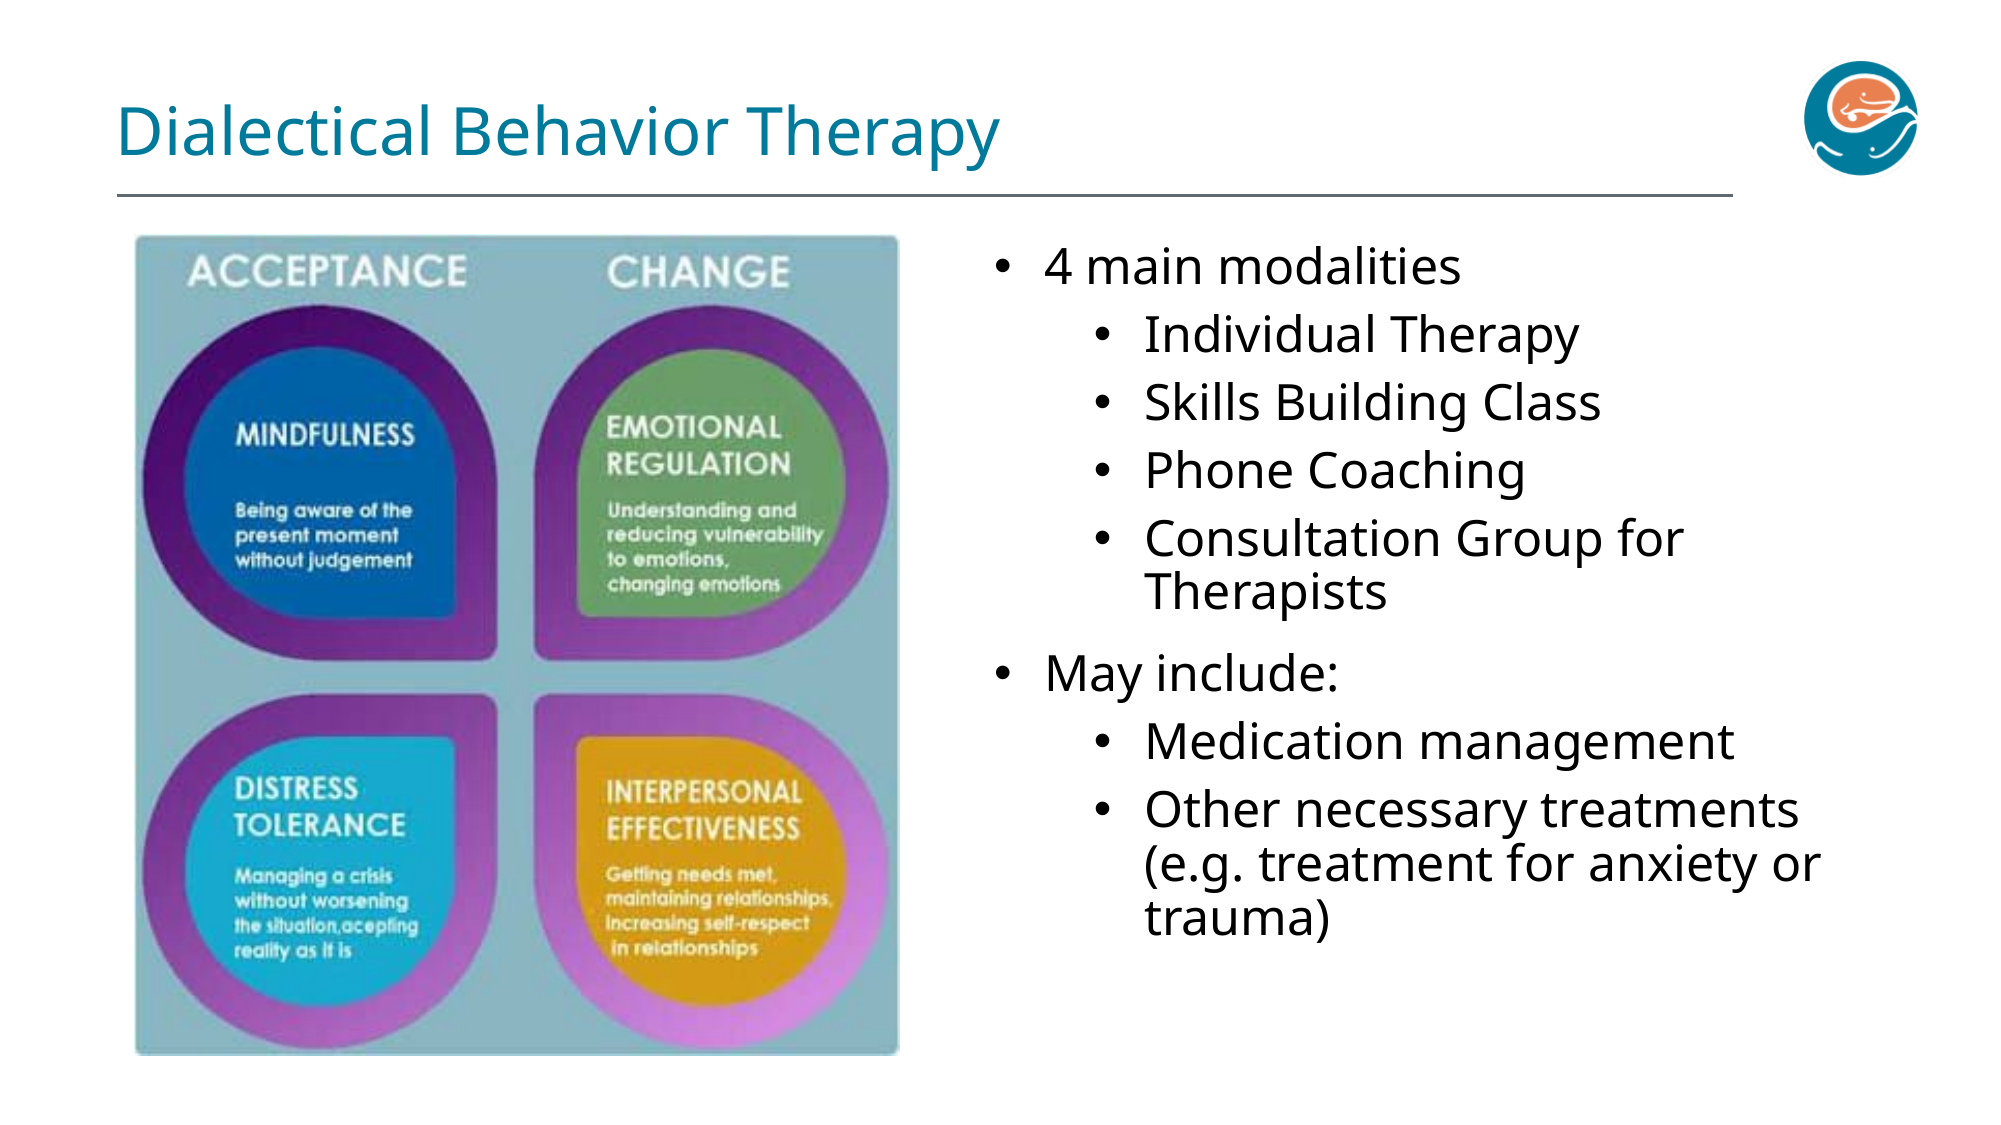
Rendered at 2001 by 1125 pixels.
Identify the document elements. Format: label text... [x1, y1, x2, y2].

text_box 4 main modalities Individual Therapy Skills Building Class Phone Coaching Consultation Group for Therapists May include: Medication management Other necessary treatments (e.g. treatment for anxiety or trauma) [979, 234, 1889, 1056]
list Dialectical Behavior Therapy [101, 78, 1468, 179]
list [134, 234, 900, 1056]
